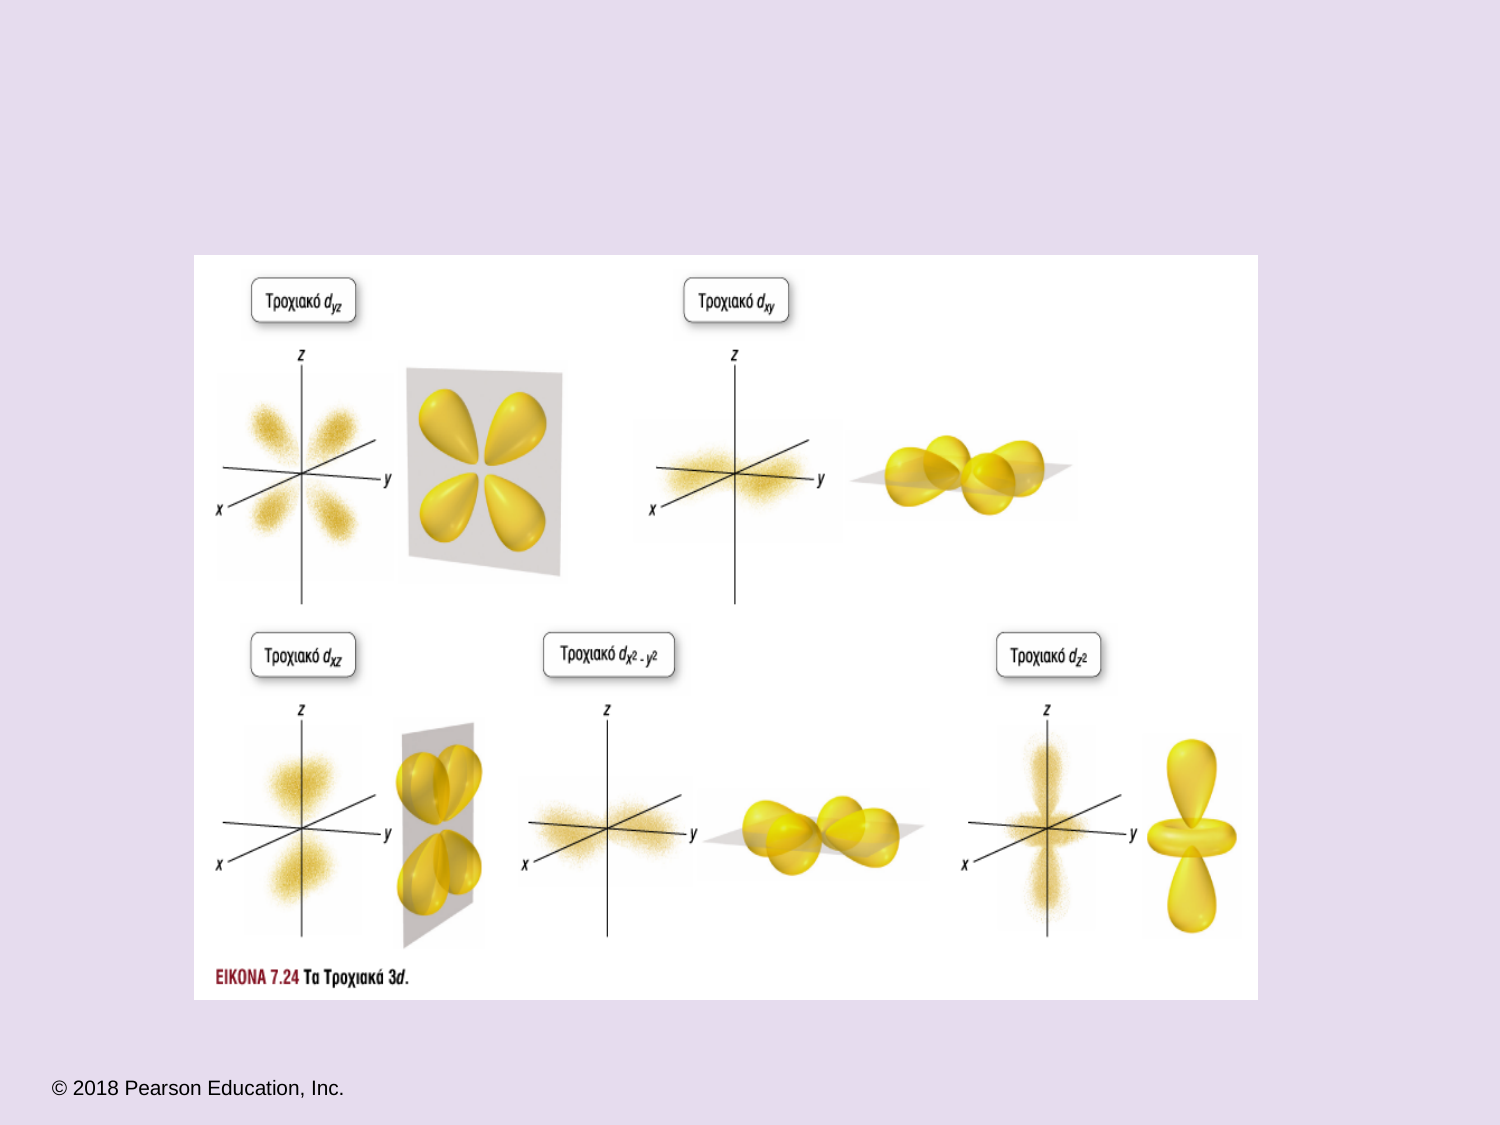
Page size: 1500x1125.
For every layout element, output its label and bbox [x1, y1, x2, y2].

list [194, 255, 1258, 1000]
